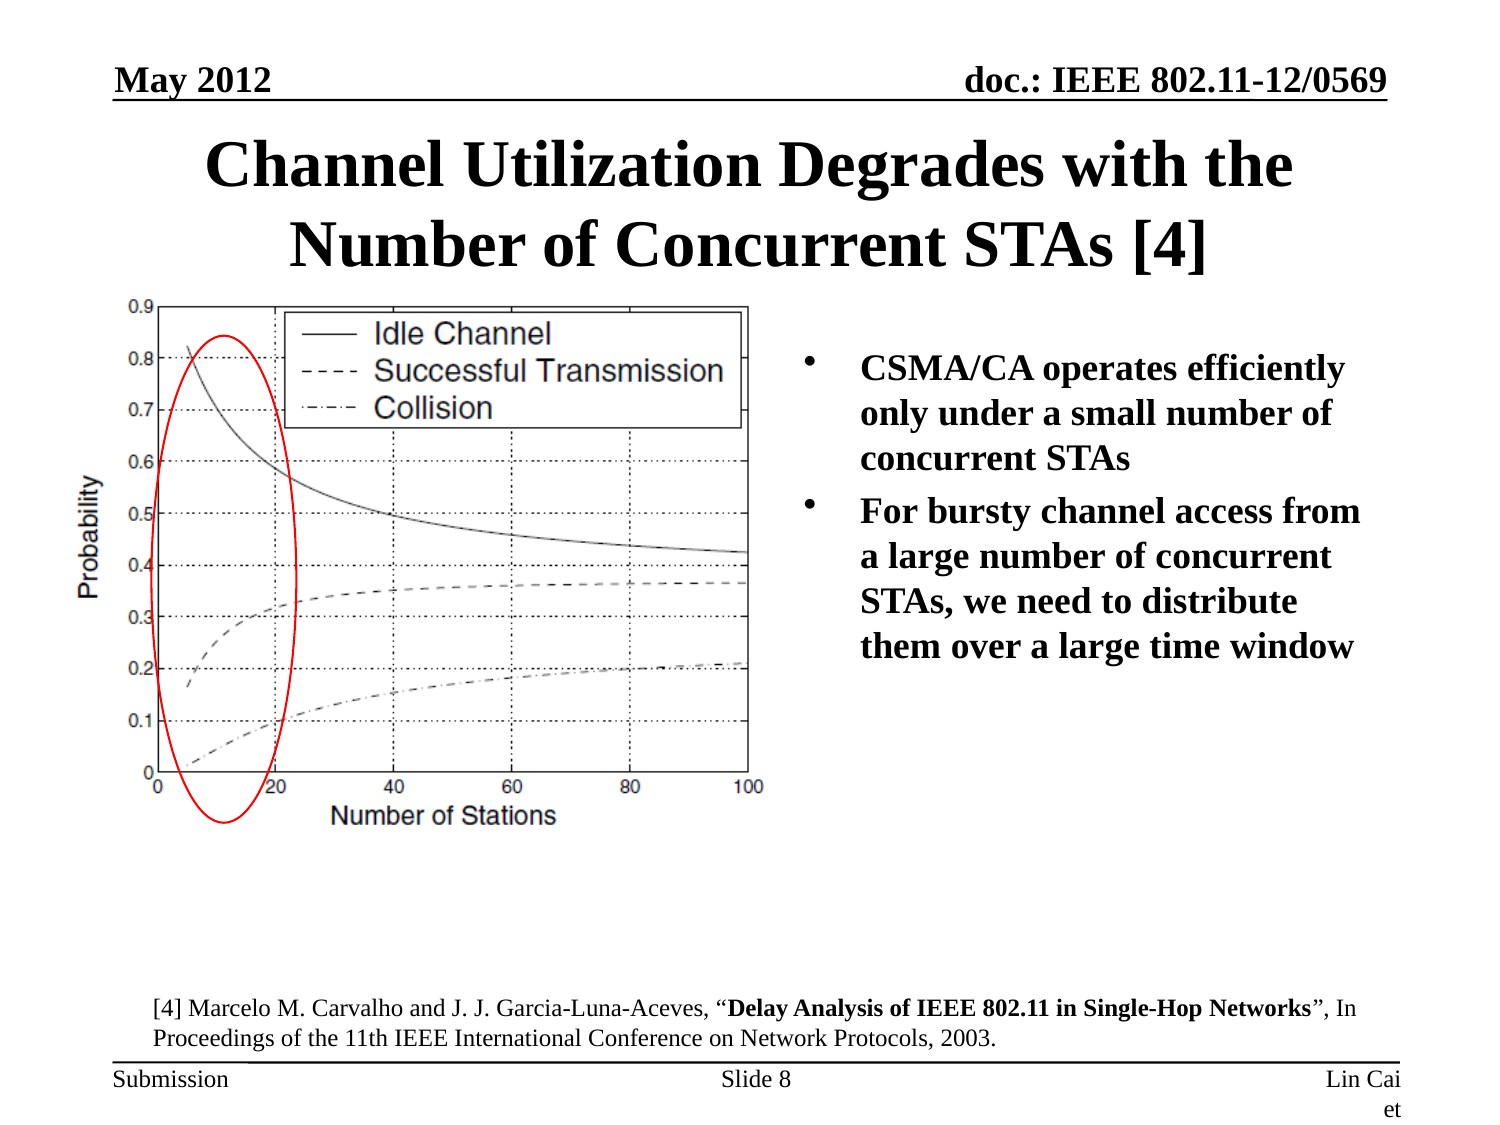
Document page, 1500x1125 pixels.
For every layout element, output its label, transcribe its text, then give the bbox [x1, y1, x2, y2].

text_box [4] Marcelo M. Carvalho and J. J. Garcia-Luna-Aceves, “Delay Analysis of IEEE 802.11 in Single-Hop Networks”, In Proceedings of the 11th IEEE International Conference on Network Protocols, 2003. [138, 984, 1431, 1060]
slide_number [114, 54, 274, 101]
slide_number Slide 8 [712, 1061, 800, 1093]
title Channel Utilization Degrades with the Number of Concurrent STAs [4] [112, 112, 1388, 288]
footer Lin Cai et al ,Huawei. [1322, 1061, 1402, 1093]
picture [62, 287, 775, 836]
list CSMA/CA operates efficiently only under a small number of concurrent STAs For bursty channel access from a large number of concurrent STAs, we need to distribute them over a large time window [788, 335, 1402, 624]
